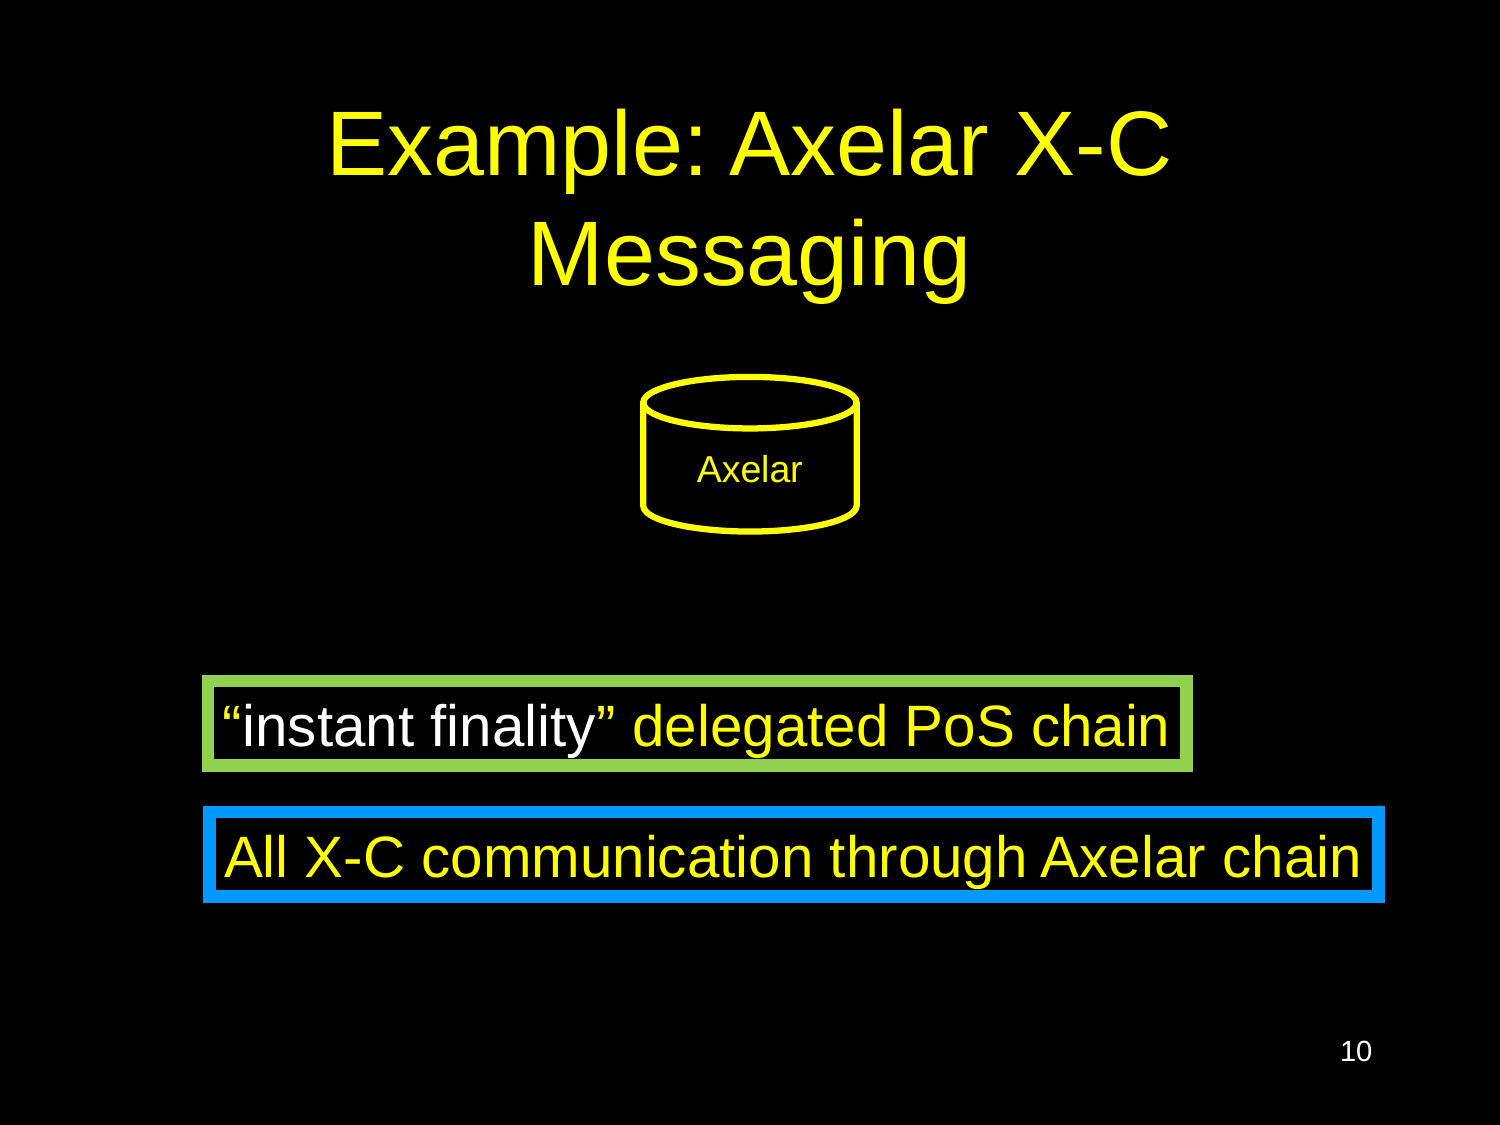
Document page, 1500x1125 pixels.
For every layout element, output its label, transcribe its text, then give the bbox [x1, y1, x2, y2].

title Example: Axelar X-C Messaging [112, 99, 1388, 288]
text_box “instant finality” delegated PoS chain [208, 680, 1187, 766]
text_box All X-C communication through Axelar chain [209, 811, 1379, 897]
slide_number 10 [1074, 1024, 1388, 1101]
text_box Axelar [641, 374, 859, 534]
